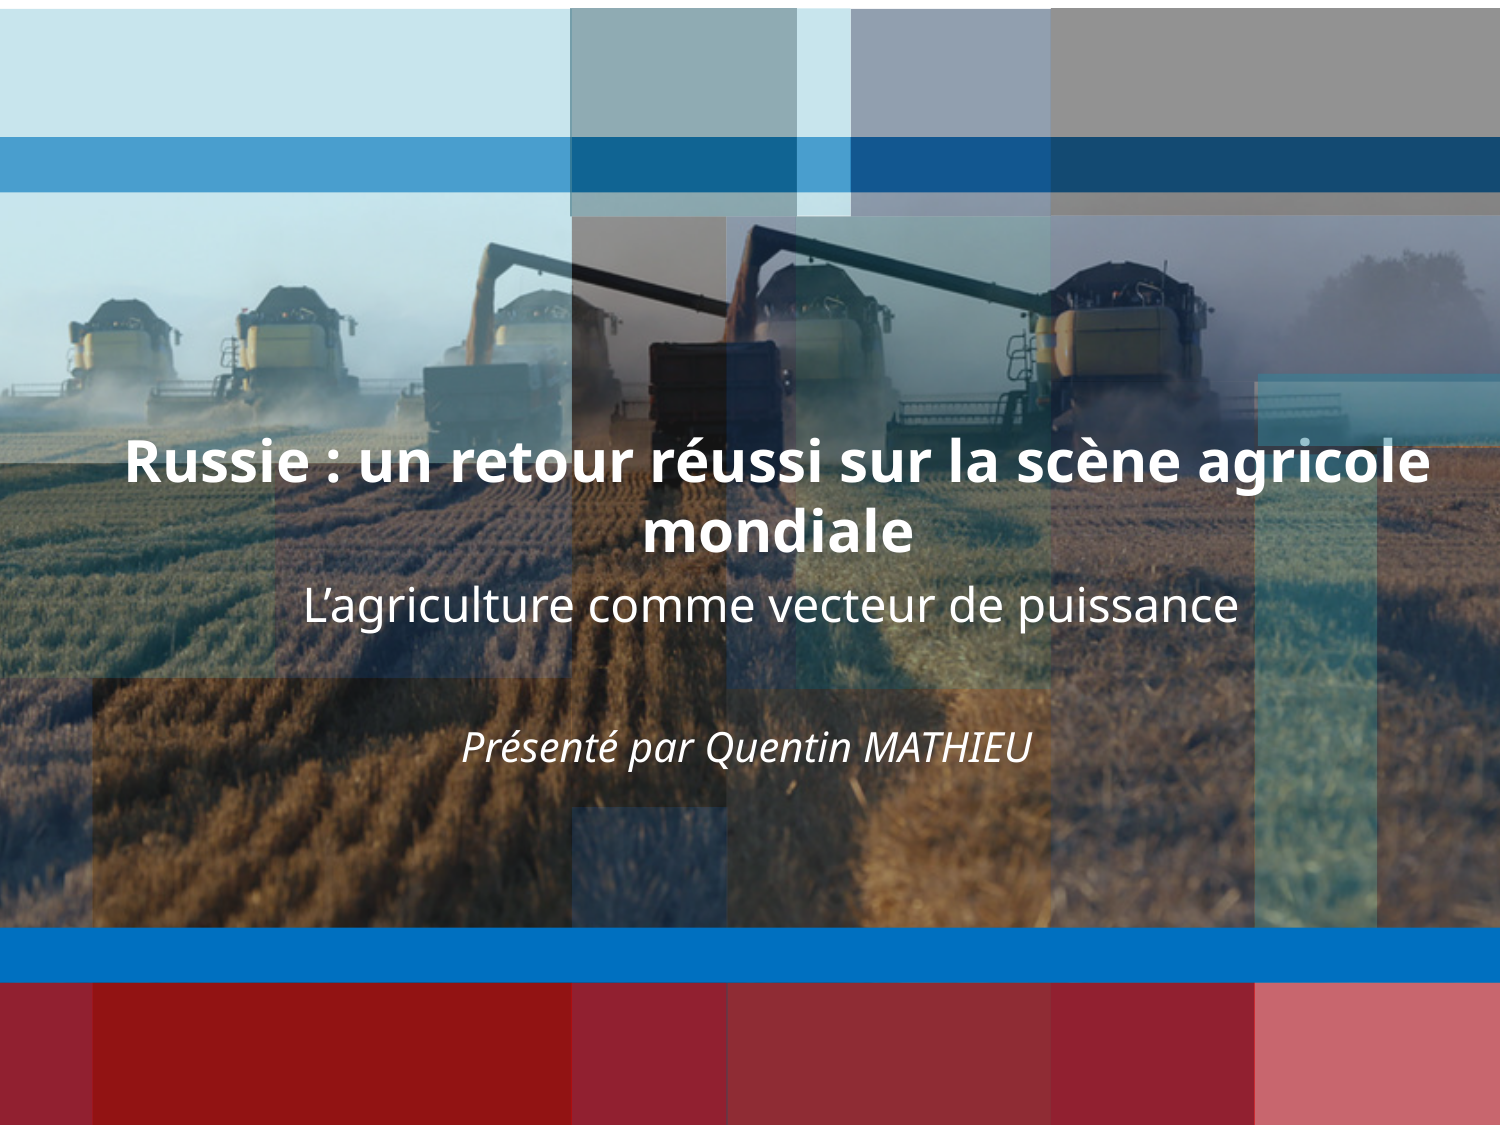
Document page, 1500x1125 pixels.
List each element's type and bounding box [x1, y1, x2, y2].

text_box [0, 7, 1500, 1125]
